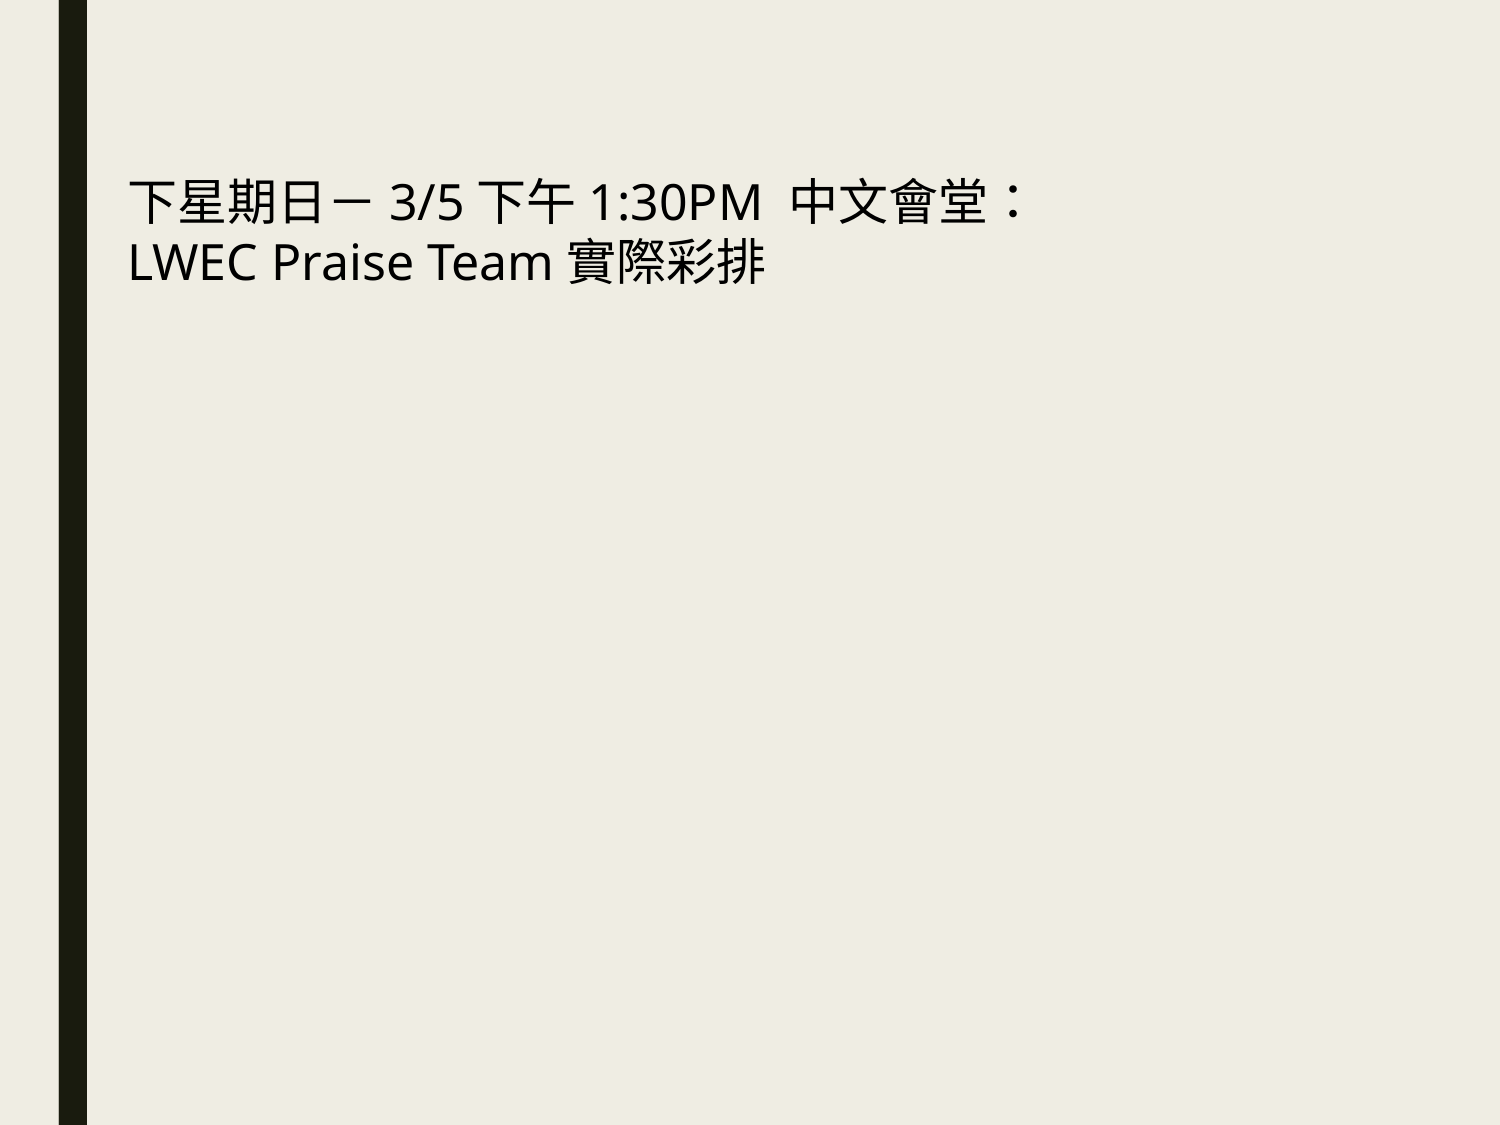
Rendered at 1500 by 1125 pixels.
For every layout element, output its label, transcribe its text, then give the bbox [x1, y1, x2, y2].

text_box 下星期日－3/5下午1:30PM 中文會堂： LWEC Praise Team實際彩排 [112, 163, 1438, 298]
